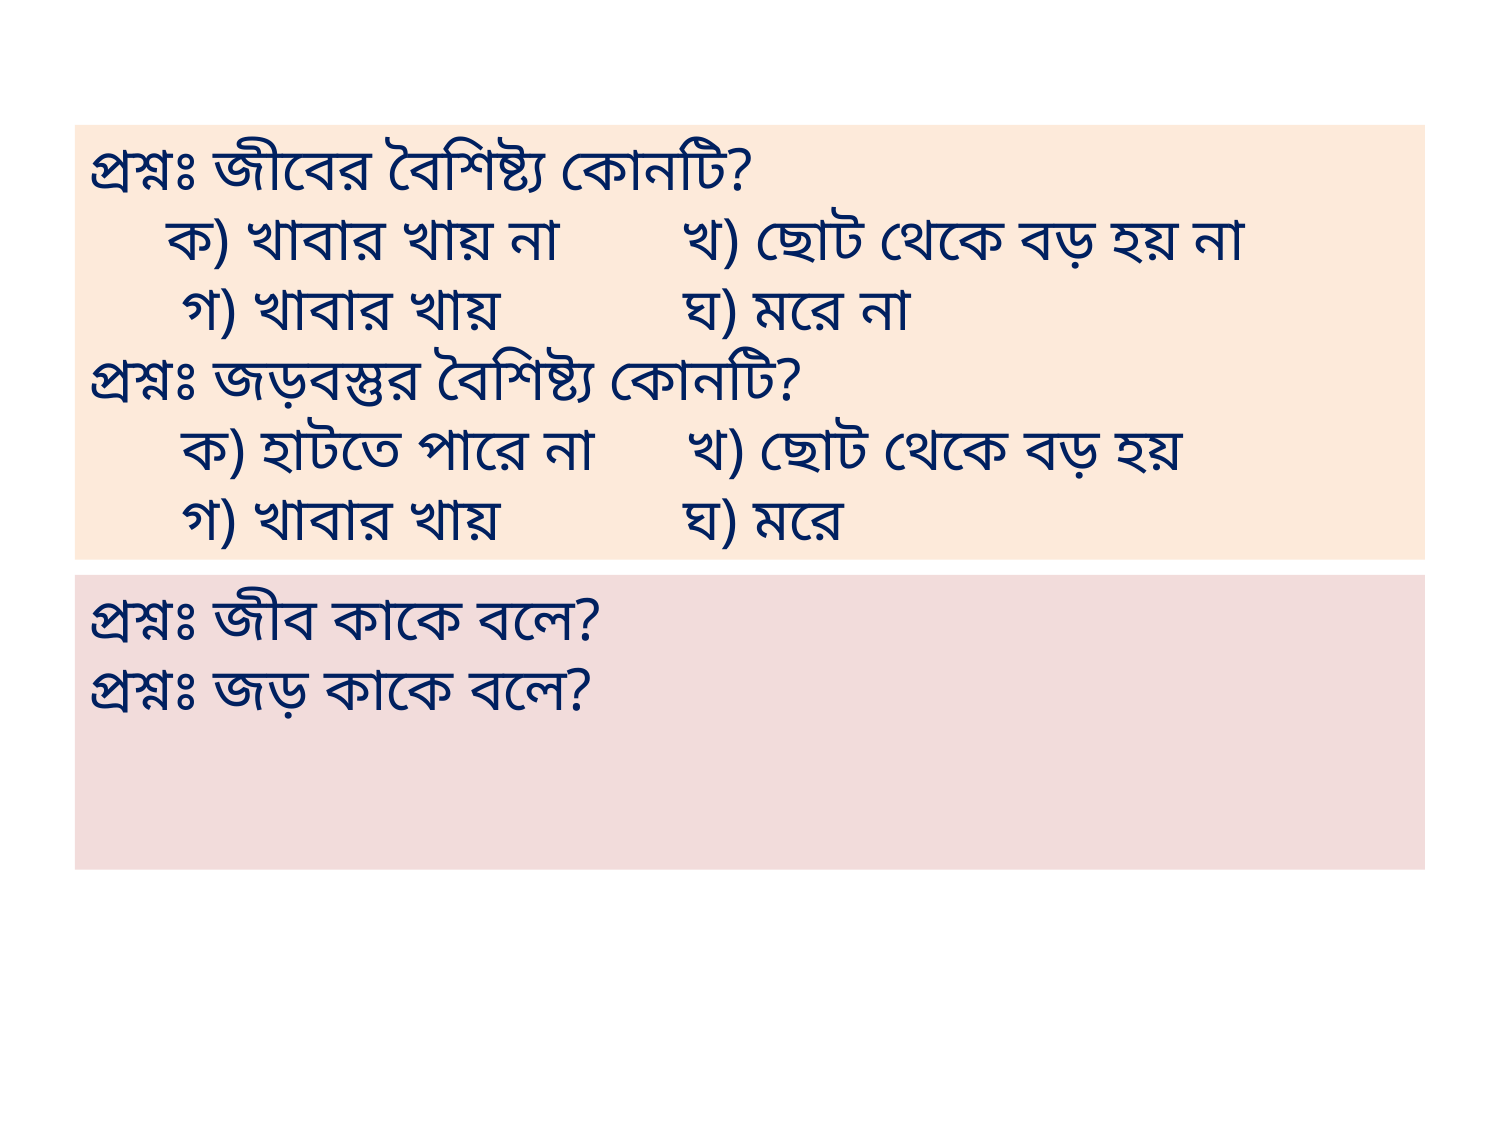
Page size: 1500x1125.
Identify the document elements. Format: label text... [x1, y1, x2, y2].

text_box প্রশ্নঃ জীবের বৈশিষ্ট্য কোনটি? ক) খাবার খায় না খ) ছোট থেকে বড় হয় না গ) খাবার খায় ঘ) মরে না প্রশ্নঃ জড়বস্তুর বৈশিষ্ট্য কোনটি? ক) হাটতে পারে না খ) ছোট থেকে বড় হয় গ) খাবার খায় ঘ) মরে [74, 124, 1425, 560]
text_box প্রশ্নঃ জীব কাকে বলে? প্রশ্নঃ জড় কাকে বলে? [74, 574, 1425, 870]
